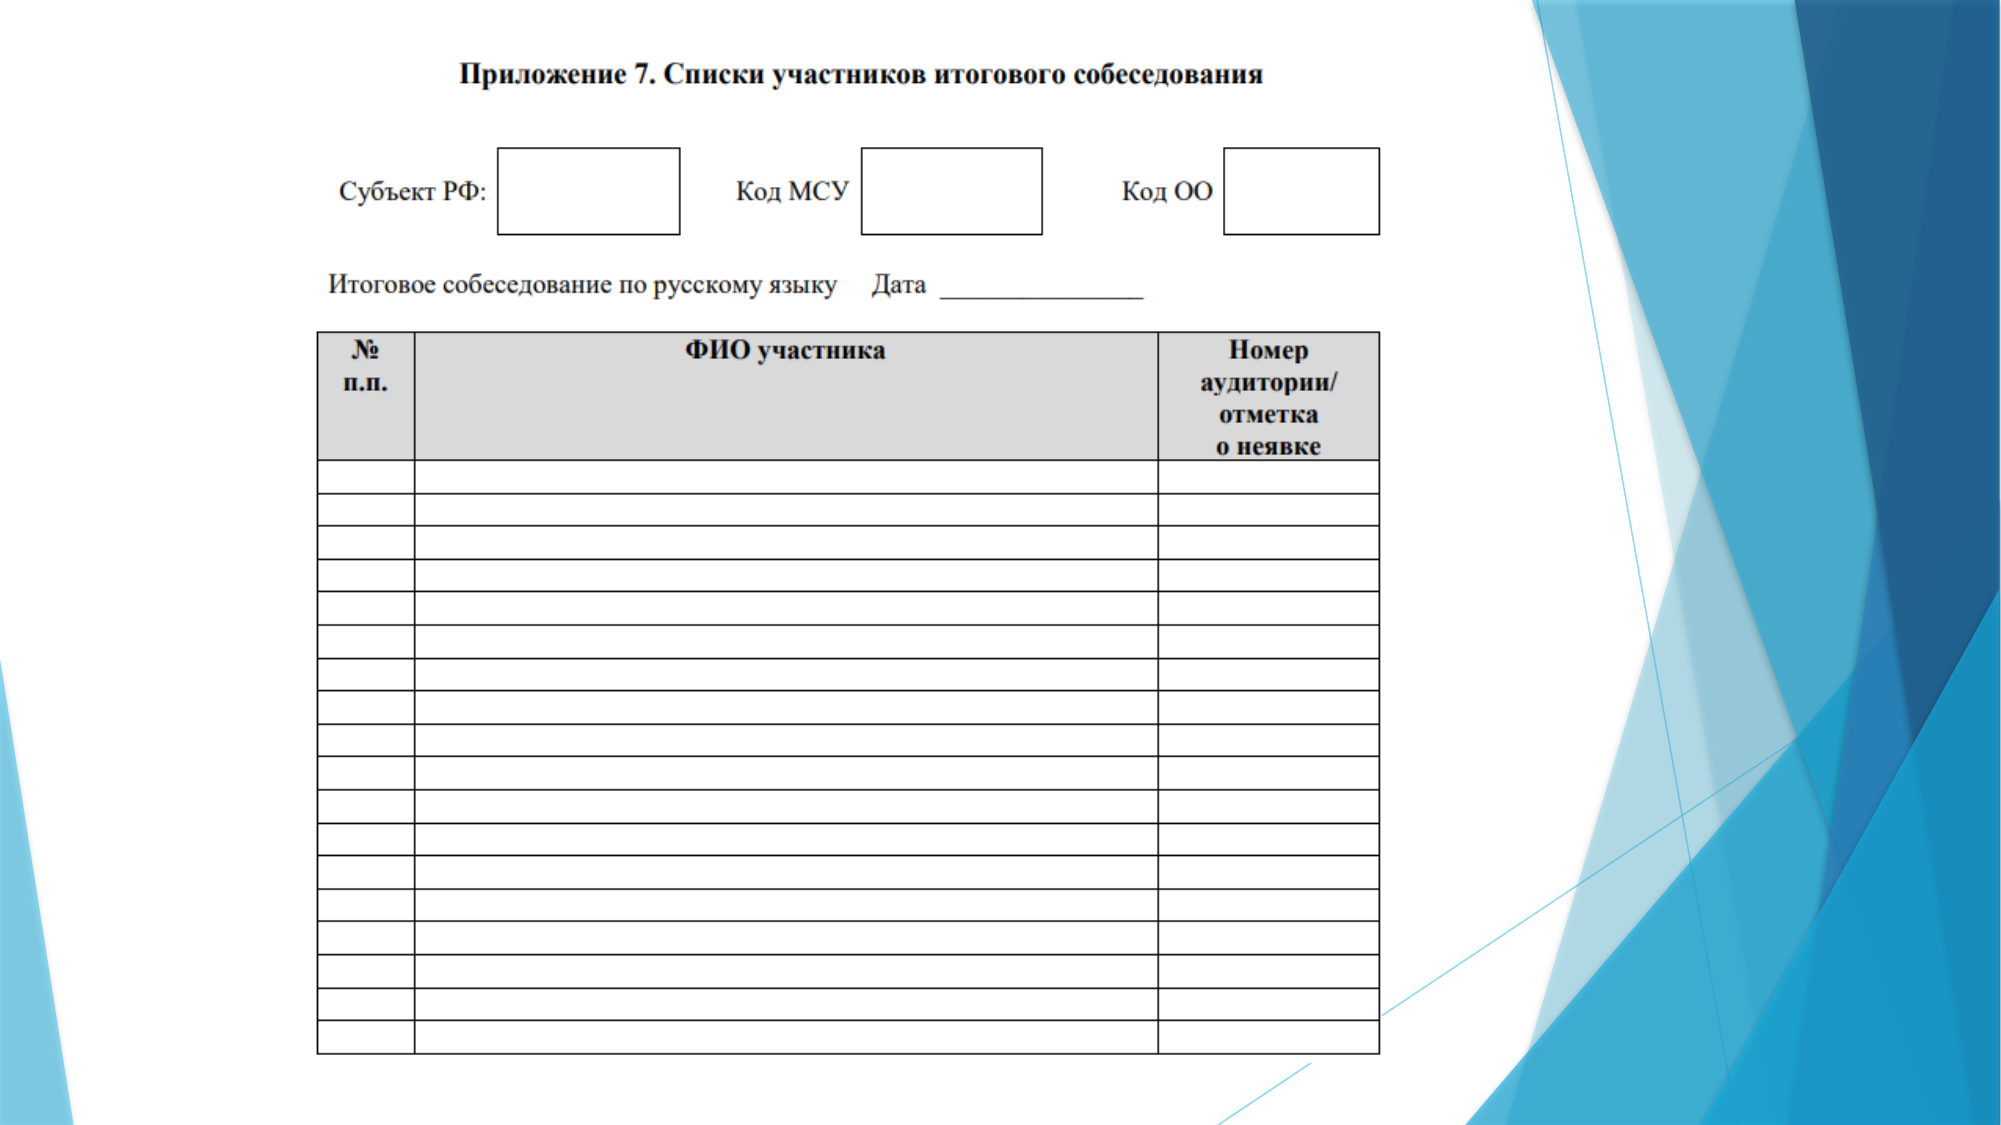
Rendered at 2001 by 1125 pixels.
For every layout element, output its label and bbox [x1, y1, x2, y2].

picture [306, 41, 1382, 1063]
